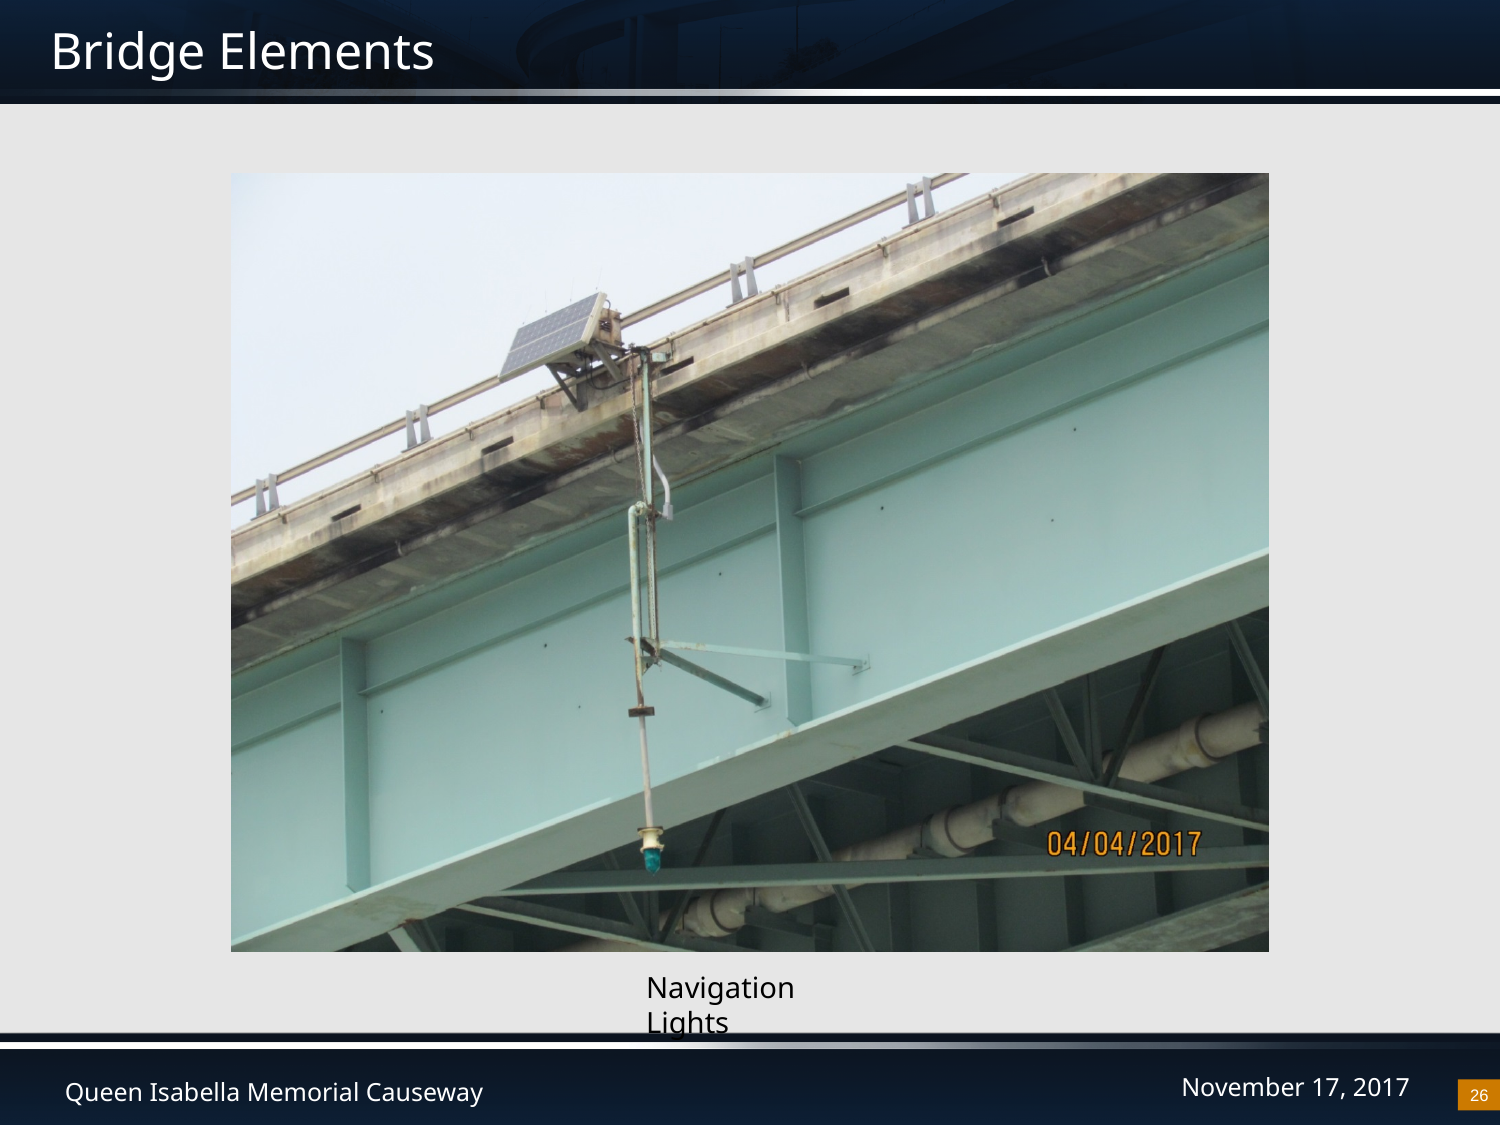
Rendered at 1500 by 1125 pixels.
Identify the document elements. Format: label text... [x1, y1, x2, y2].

text_box Navigation Lights [631, 962, 900, 1048]
slide_number 26 [1454, 1079, 1489, 1110]
picture [230, 173, 1270, 952]
picture [0, 0, 1500, 104]
picture [0, 1032, 1500, 1125]
title Bridge Elements [50, 12, 1421, 89]
